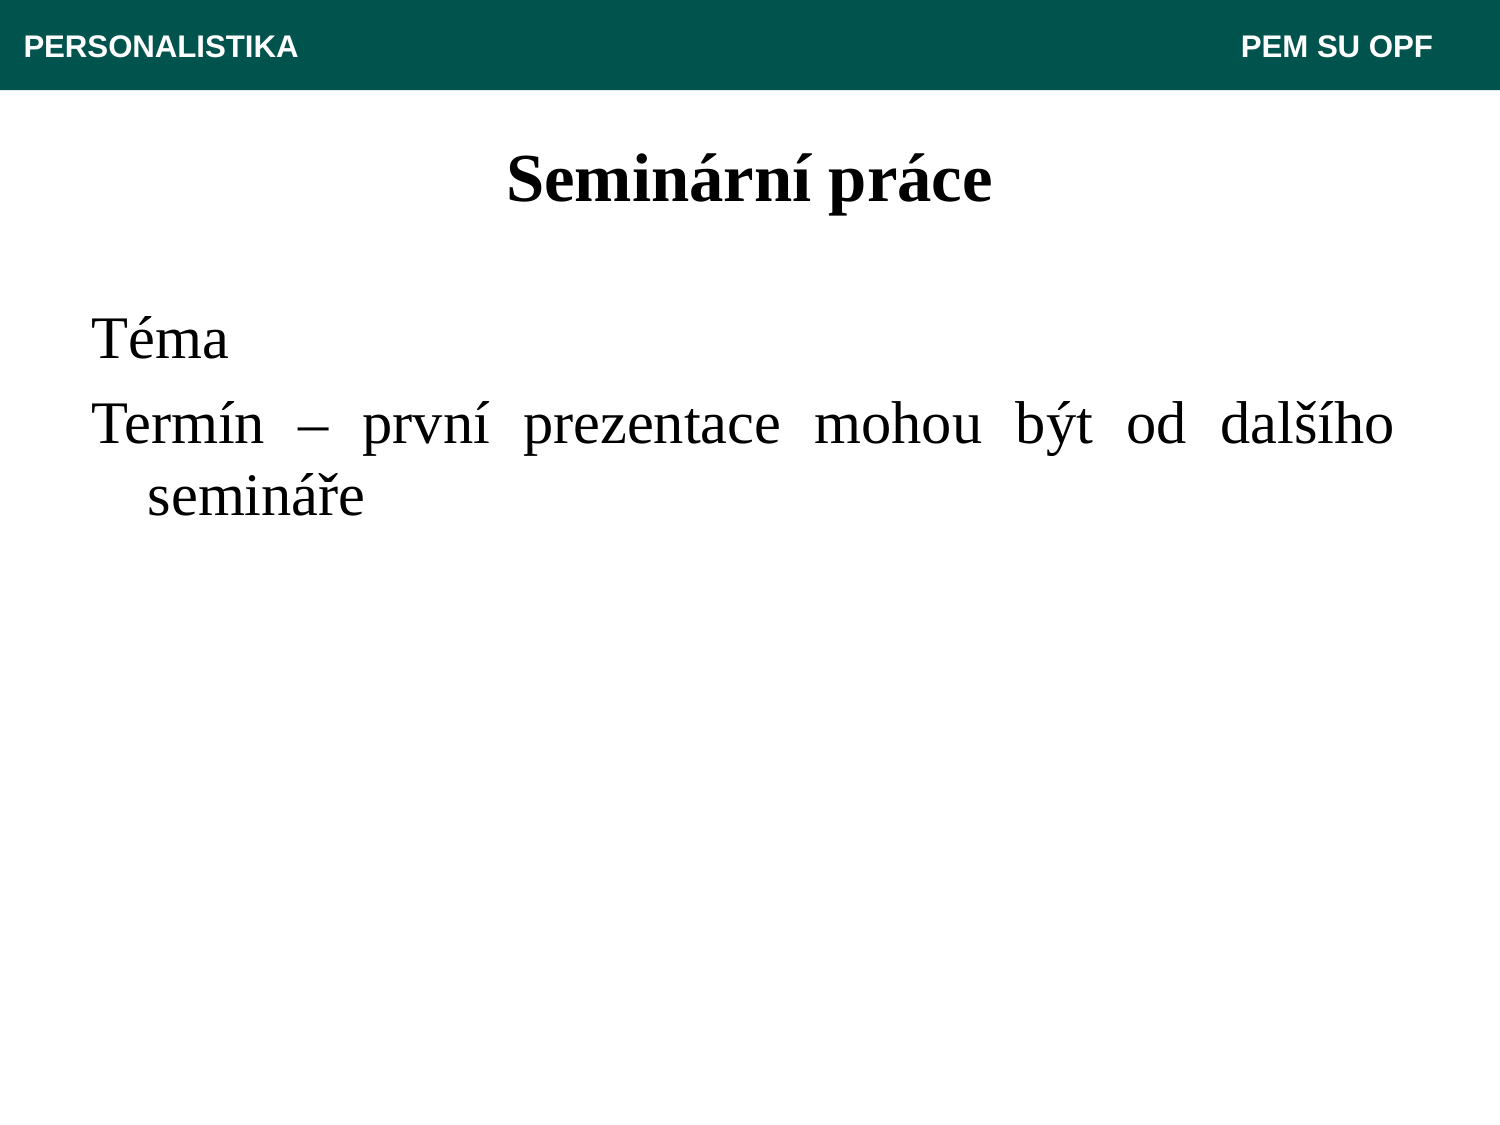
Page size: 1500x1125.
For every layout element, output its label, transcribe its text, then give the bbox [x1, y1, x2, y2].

list Téma Termín – první prezentace mohou být od dalšího semináře [76, 290, 1412, 1071]
text_box PERSONALISTIKA PEM SU OPF [0, 0, 1500, 92]
title Seminární práce [111, 113, 1388, 235]
